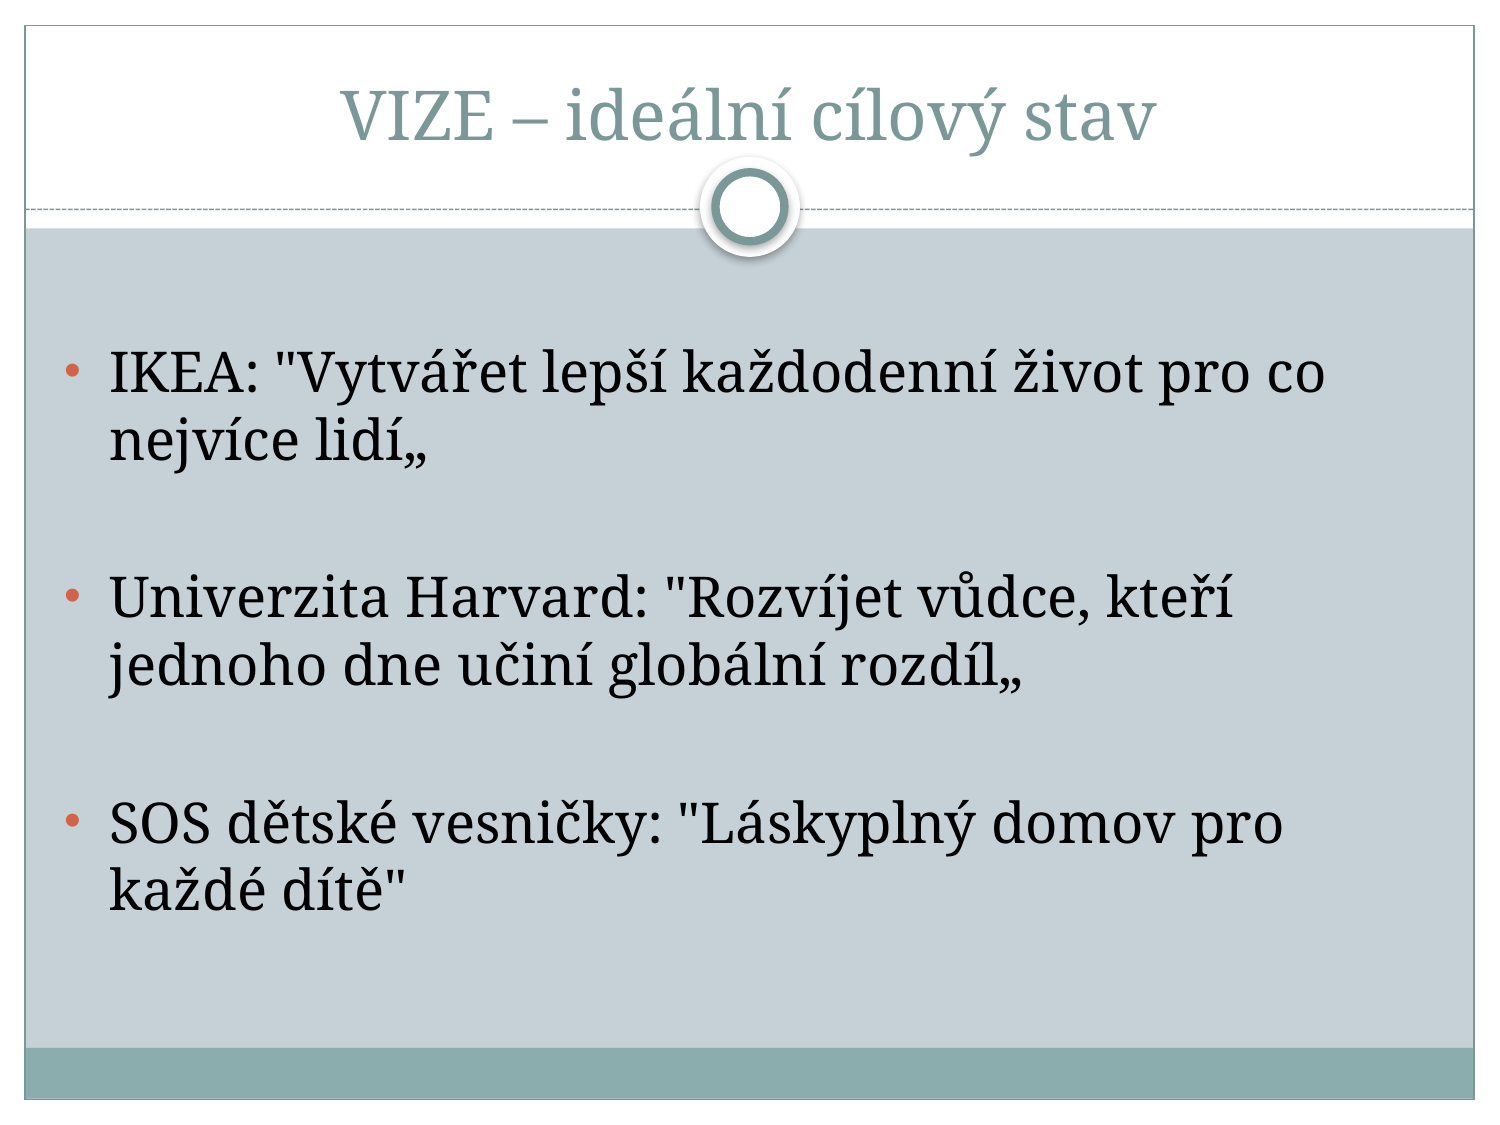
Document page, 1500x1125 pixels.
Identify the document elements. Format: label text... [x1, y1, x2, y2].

list IKEA: "Vytvářet lepší každodenní život pro co nejvíce lidí„ Univerzita Harvard: "Rozvíjet vůdce, kteří jednoho dne učiní globální rozdíl„ SOS dětské vesničky: "Láskyplný domov pro každé dítě" [49, 250, 1445, 1001]
title VIZE – ideální cílový stav [49, 37, 1450, 162]
